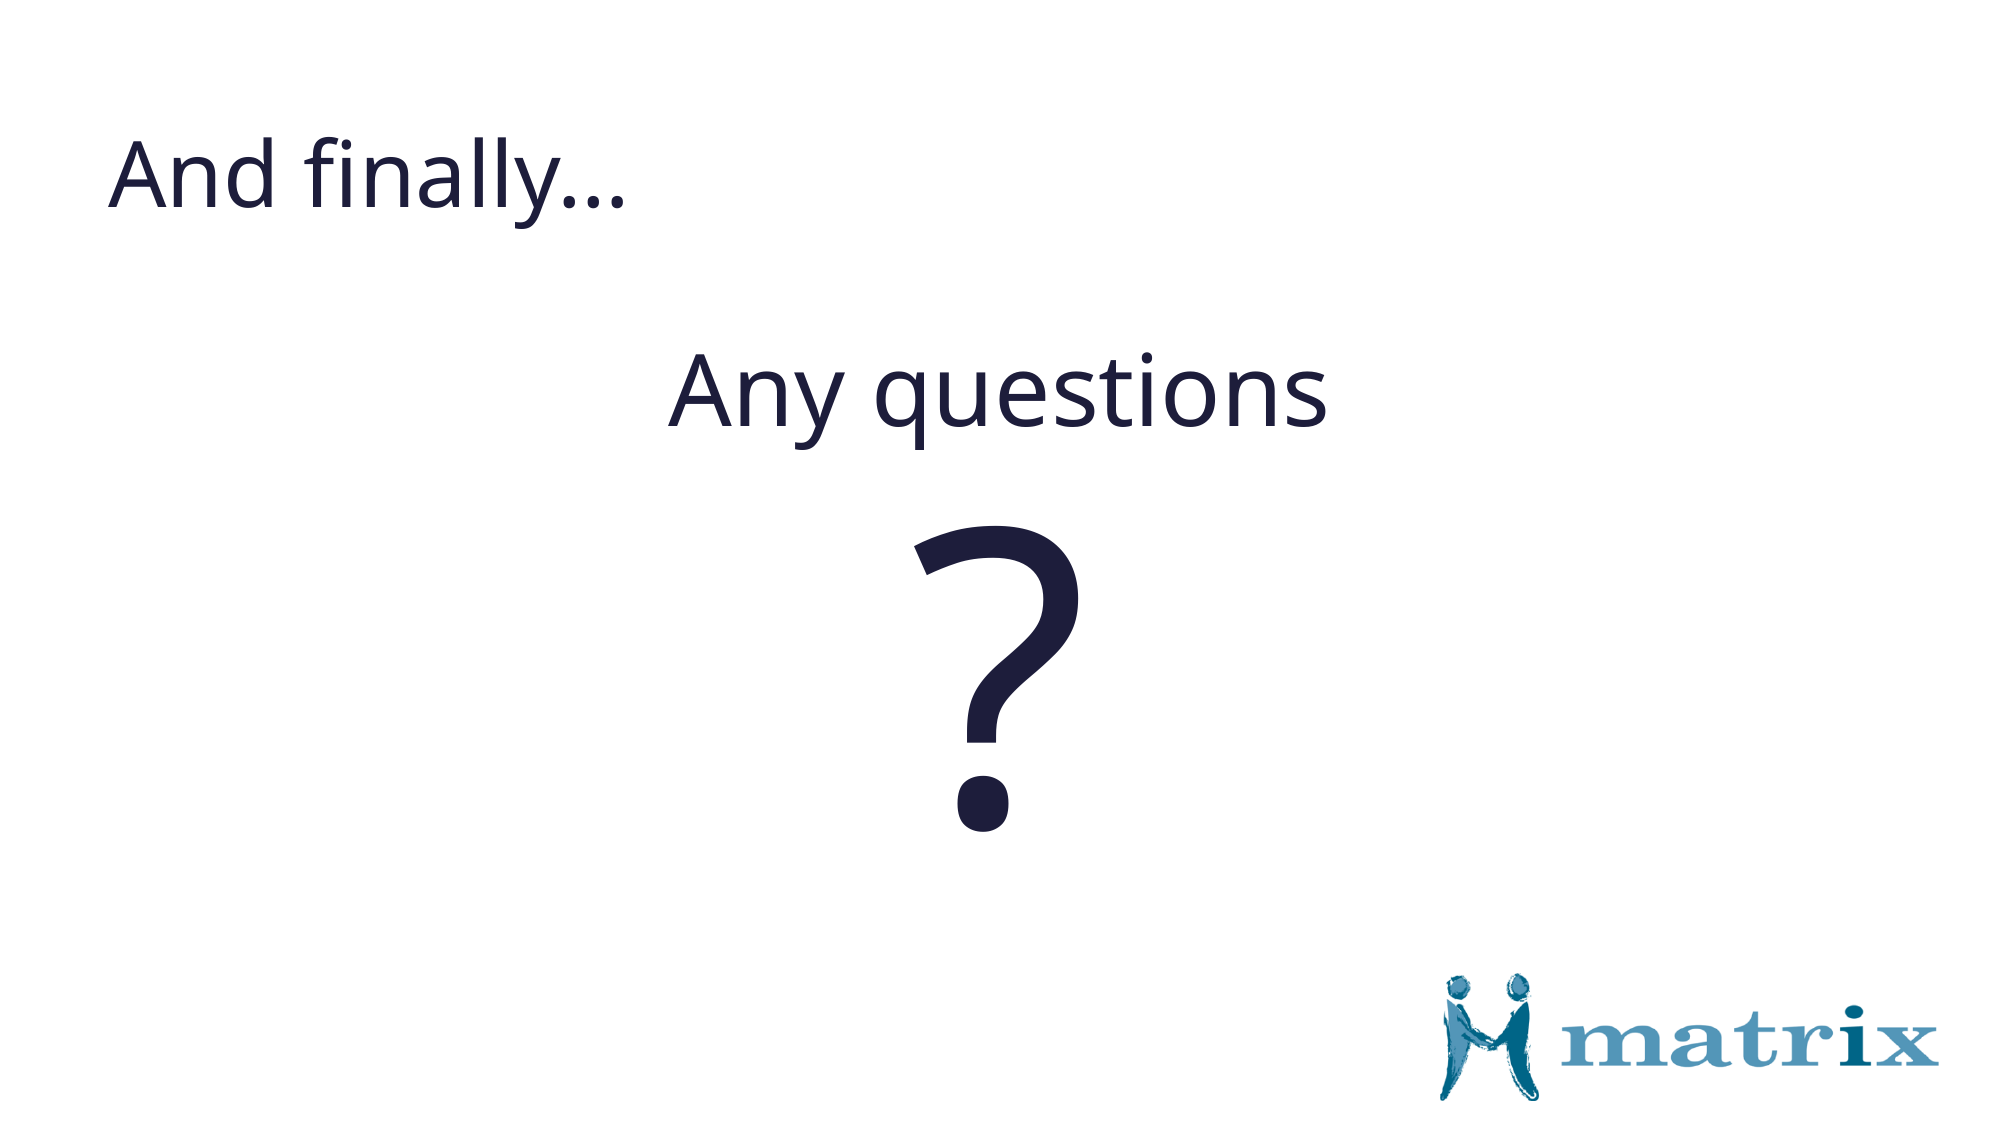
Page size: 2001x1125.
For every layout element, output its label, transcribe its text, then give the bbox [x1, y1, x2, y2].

title And finally… [93, 68, 1819, 287]
picture [1440, 973, 1939, 1101]
list Any questions ? [137, 332, 1863, 1014]
